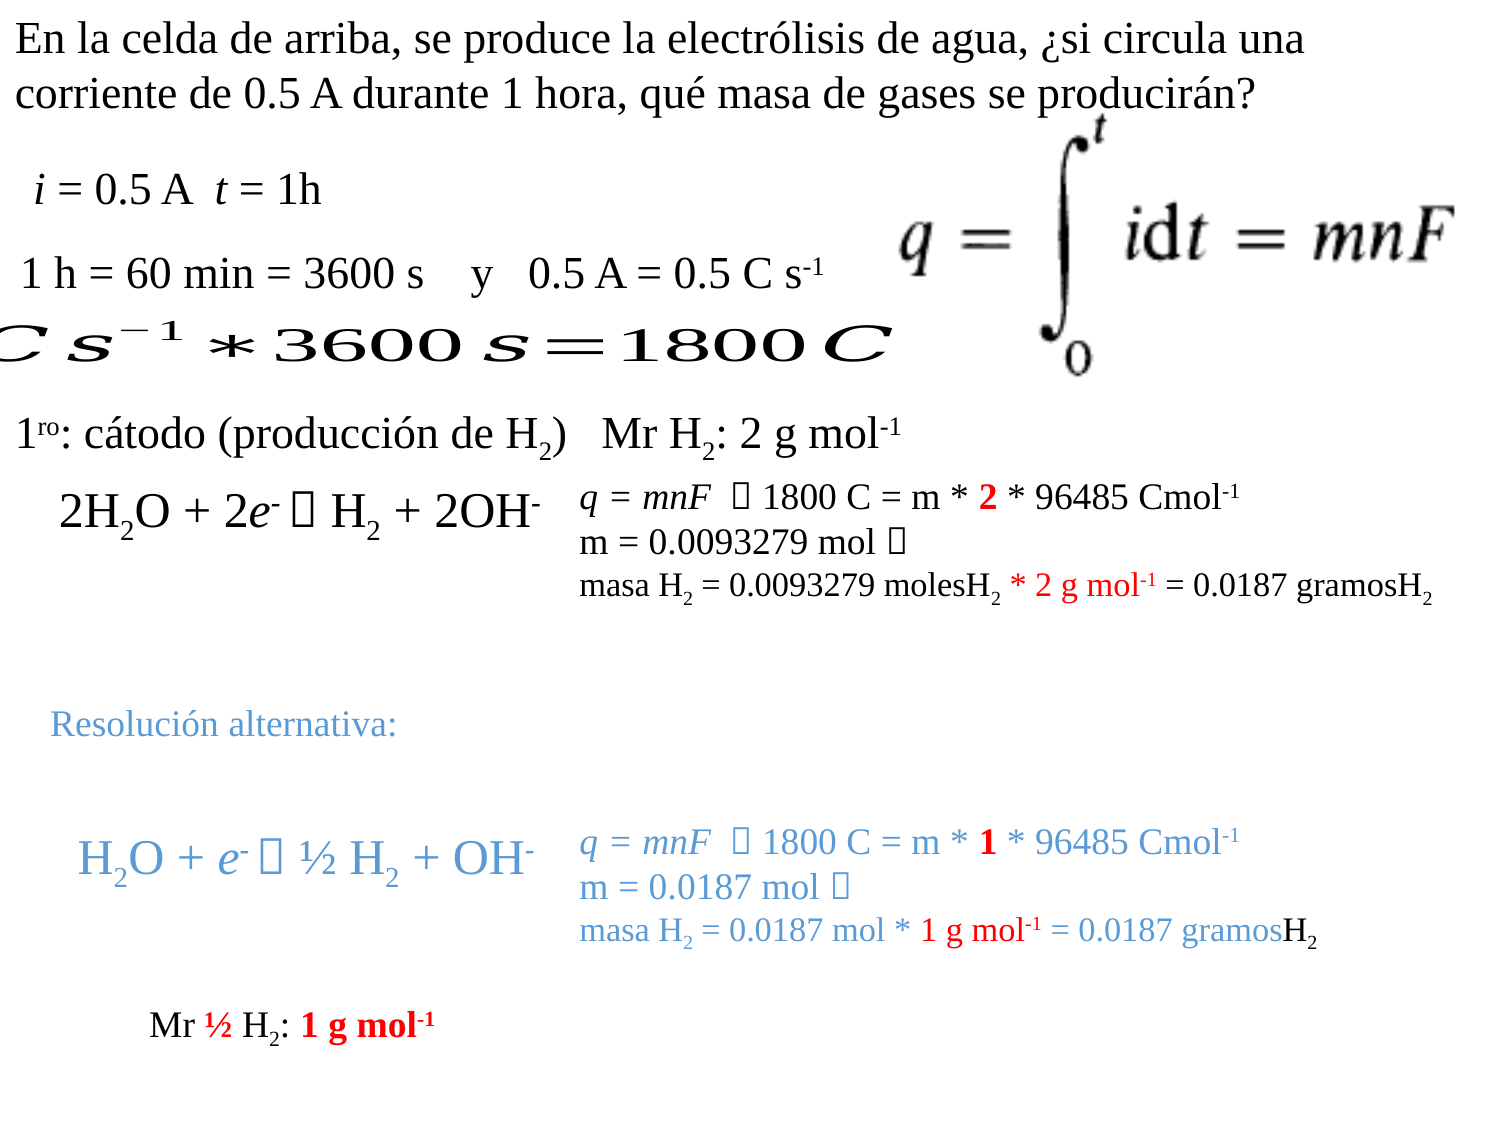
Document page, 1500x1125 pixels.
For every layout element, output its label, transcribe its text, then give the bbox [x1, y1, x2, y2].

text_box i = 0.5 A t = 1h [18, 151, 780, 222]
text_box En la celda de arriba, se produce la electrólisis de agua, ¿si circula una corriente de 0.5 A durante 1 hora, qué masa de gases se producirán? [0, 0, 1439, 125]
text_box 2H2O + 2e-  H2 + 2OH- [44, 470, 569, 554]
text_box H2O + e-  ½ H2 + OH- [50, 817, 563, 901]
text_box Mr ½ H2: 1 g mol-1 [134, 992, 451, 1059]
text_box q = mnF  1800 C = m * 1 * 96485 Cmol-1 m = 0.0187 mol  masa H2 = 0.0187 mol * 1 g mol-1 = 0.0187 gramosH2 [564, 764, 1435, 961]
text_box Resolución alternativa: [35, 691, 414, 752]
text_box 1 h = 60 min = 3600 s y 0.5 A = 0.5 C s-1 [5, 235, 792, 306]
picture [792, 101, 1500, 393]
text_box 1ro: cátodo (producción de H2) Mr H2: 2 g mol-1 [0, 395, 1184, 474]
text_box q = mnF  1800 C = m * 2 * 96485 Cmol-1 m = 0.0093279 mol  masa H2 = 0.0093279 molesH2 * 2 g mol-1 = 0.0187 gramosH2 [564, 419, 1500, 617]
